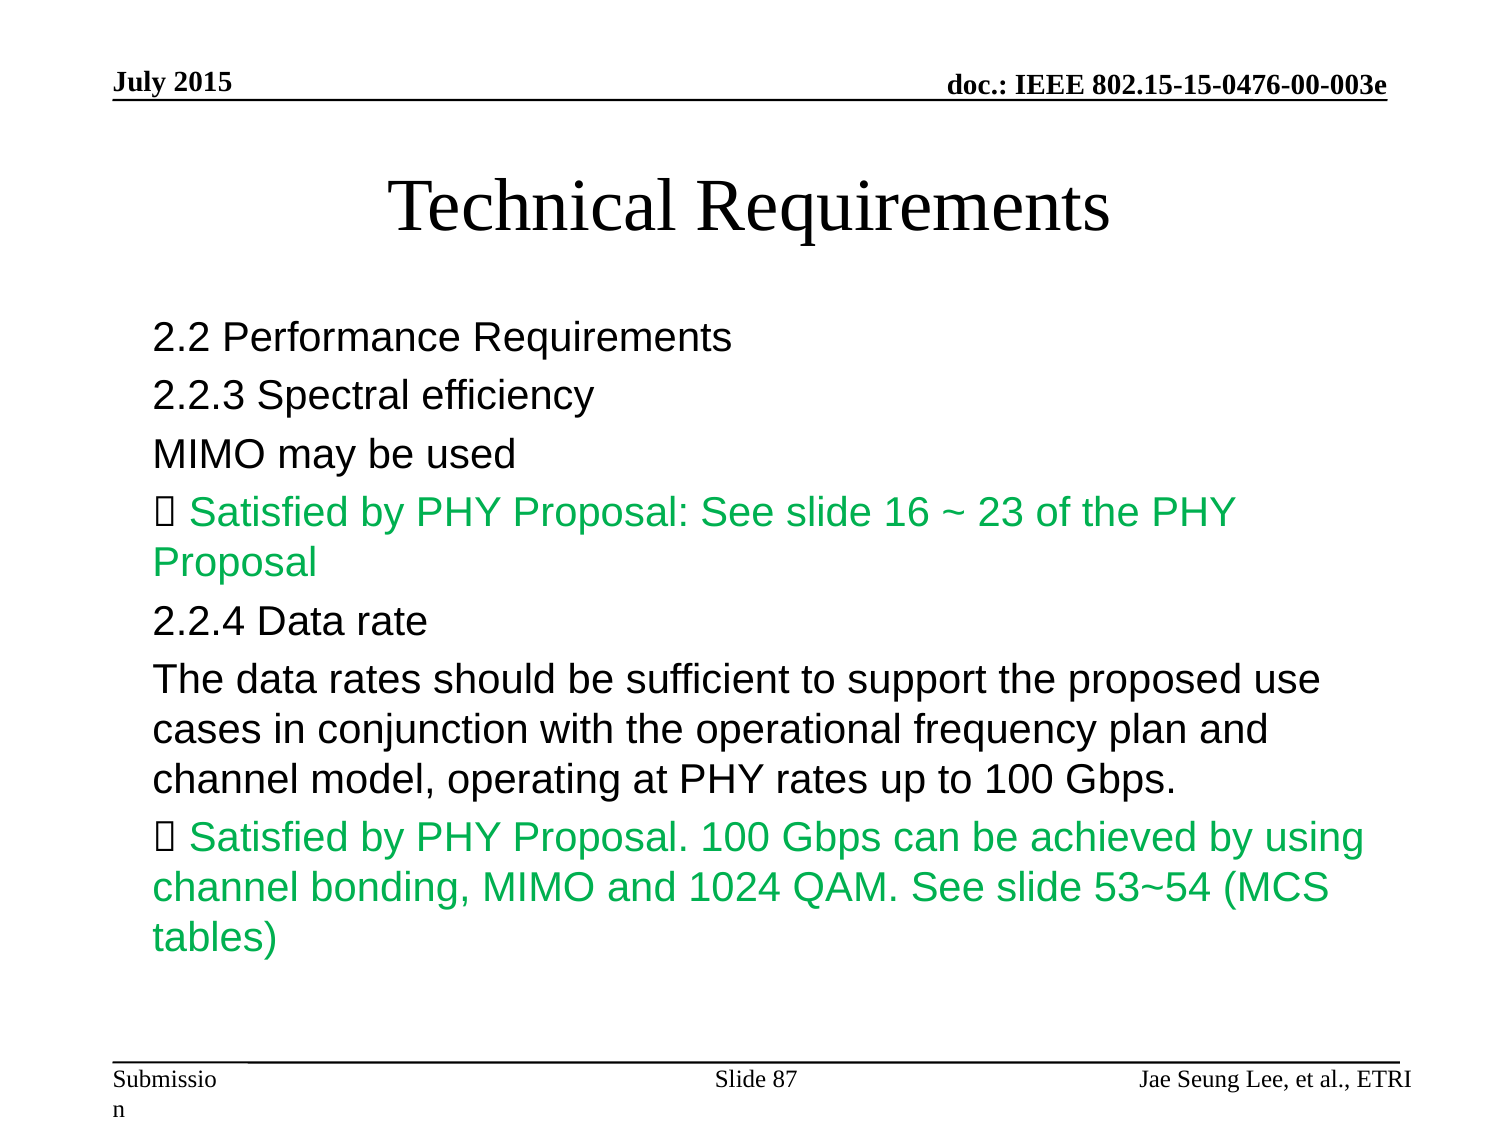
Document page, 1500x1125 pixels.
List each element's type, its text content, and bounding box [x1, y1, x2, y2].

slide_number Slide 87 [712, 1062, 800, 1093]
footer Jae Seung Lee, et al., ETRI [900, 1062, 1413, 1093]
title Technical Requirements [112, 112, 1388, 277]
text_box 2.2 Performance Requirements 2.2.3 Spectral efficiency MIMO may be used  Satisfied by PHY Proposal: See slide 16 ~ 23 of the PHY Proposal 2.2.4 Data rate The data rates should be sufficient to support the proposed use cases in conjunction with the operational frequency plan and channel model, operating at PHY rates up to 100 Gbps.  Satisfied by PHY Proposal. 100 Gbps can be achieved by using channel bonding, MIMO and 1024 QAM. See slide 53~54 (MCS tables) [137, 302, 1413, 978]
list [112, 277, 1388, 953]
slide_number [112, 62, 375, 98]
